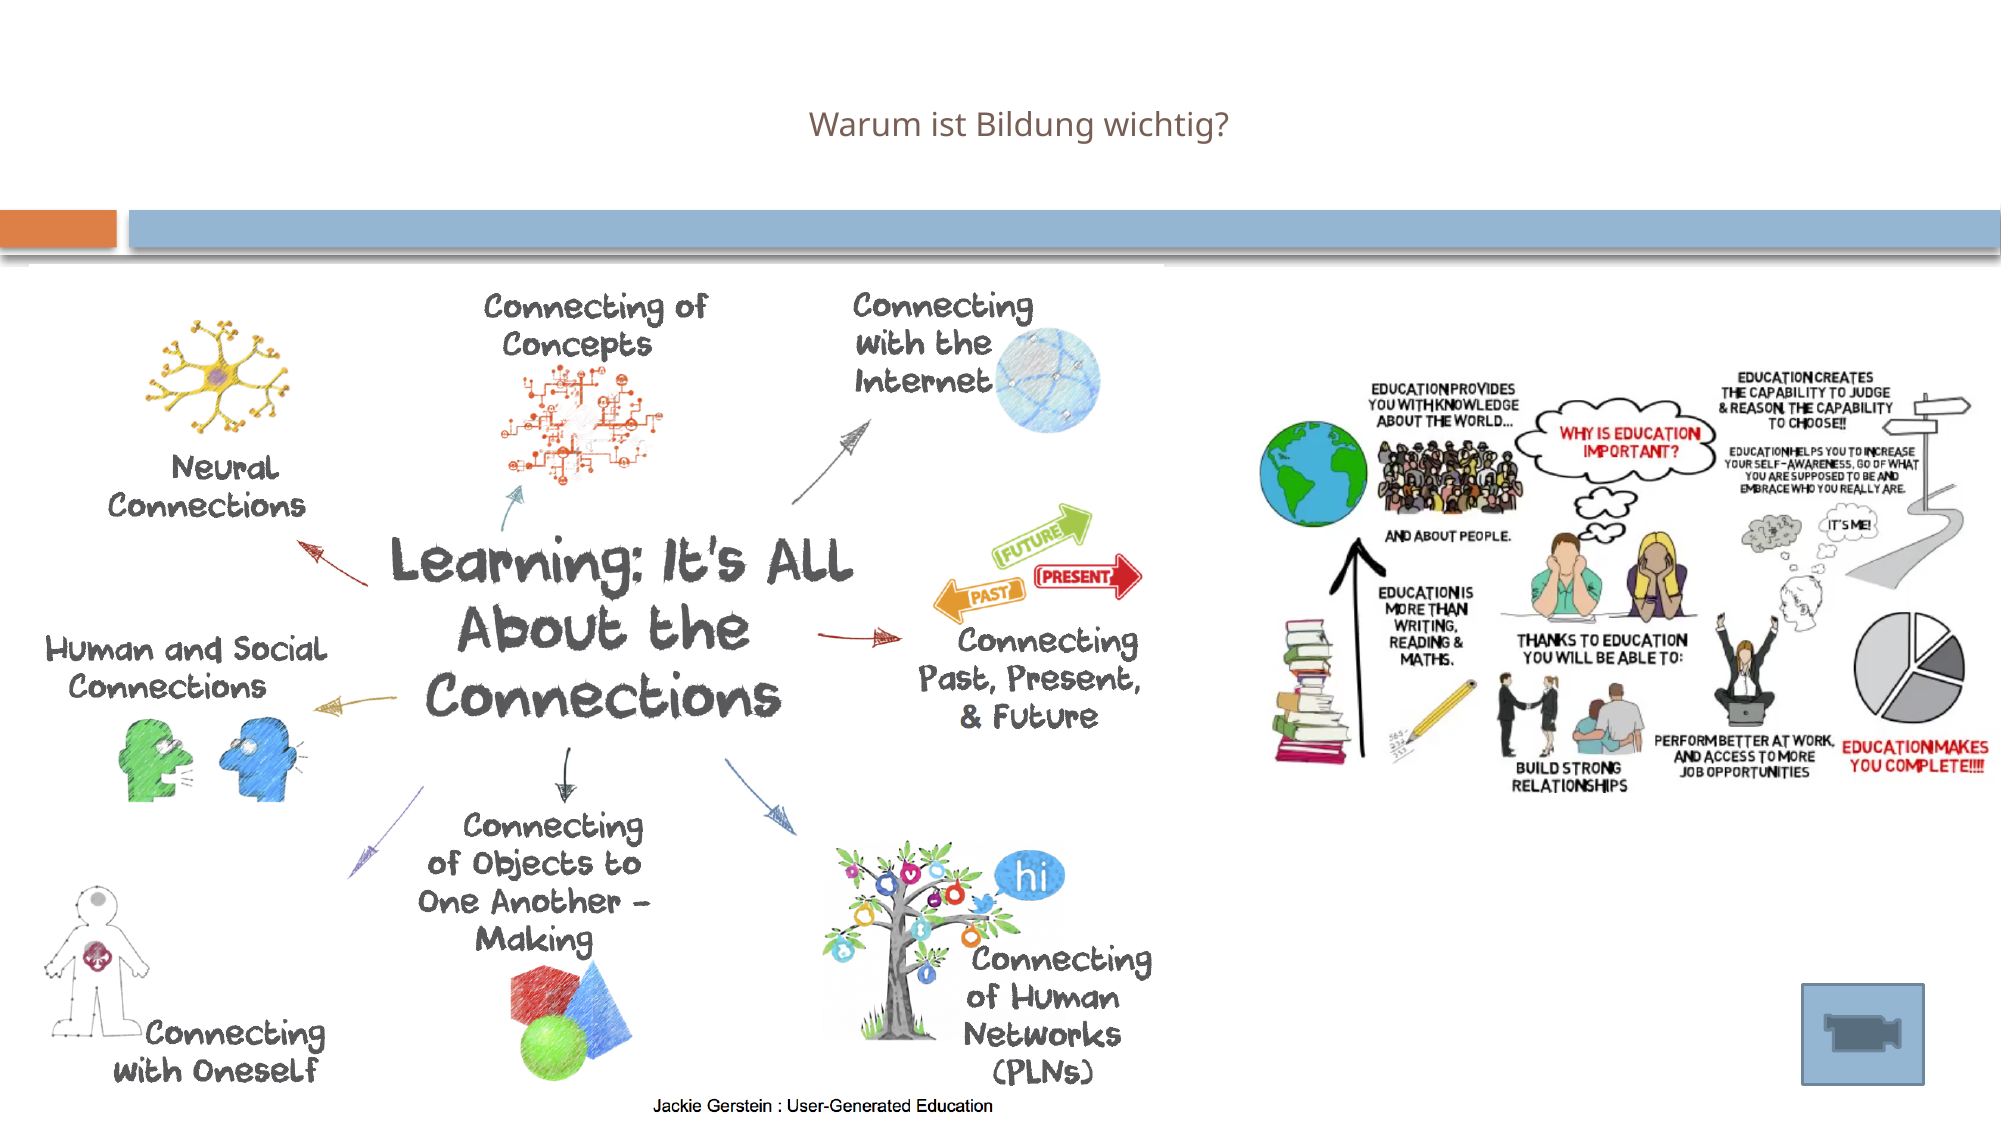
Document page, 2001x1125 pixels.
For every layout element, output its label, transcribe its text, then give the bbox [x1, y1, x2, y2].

title Warum ist Bildung wichtig? [131, 56, 1916, 191]
picture [29, 263, 1164, 1116]
picture [1204, 332, 2000, 809]
text_box [1801, 983, 1925, 1086]
